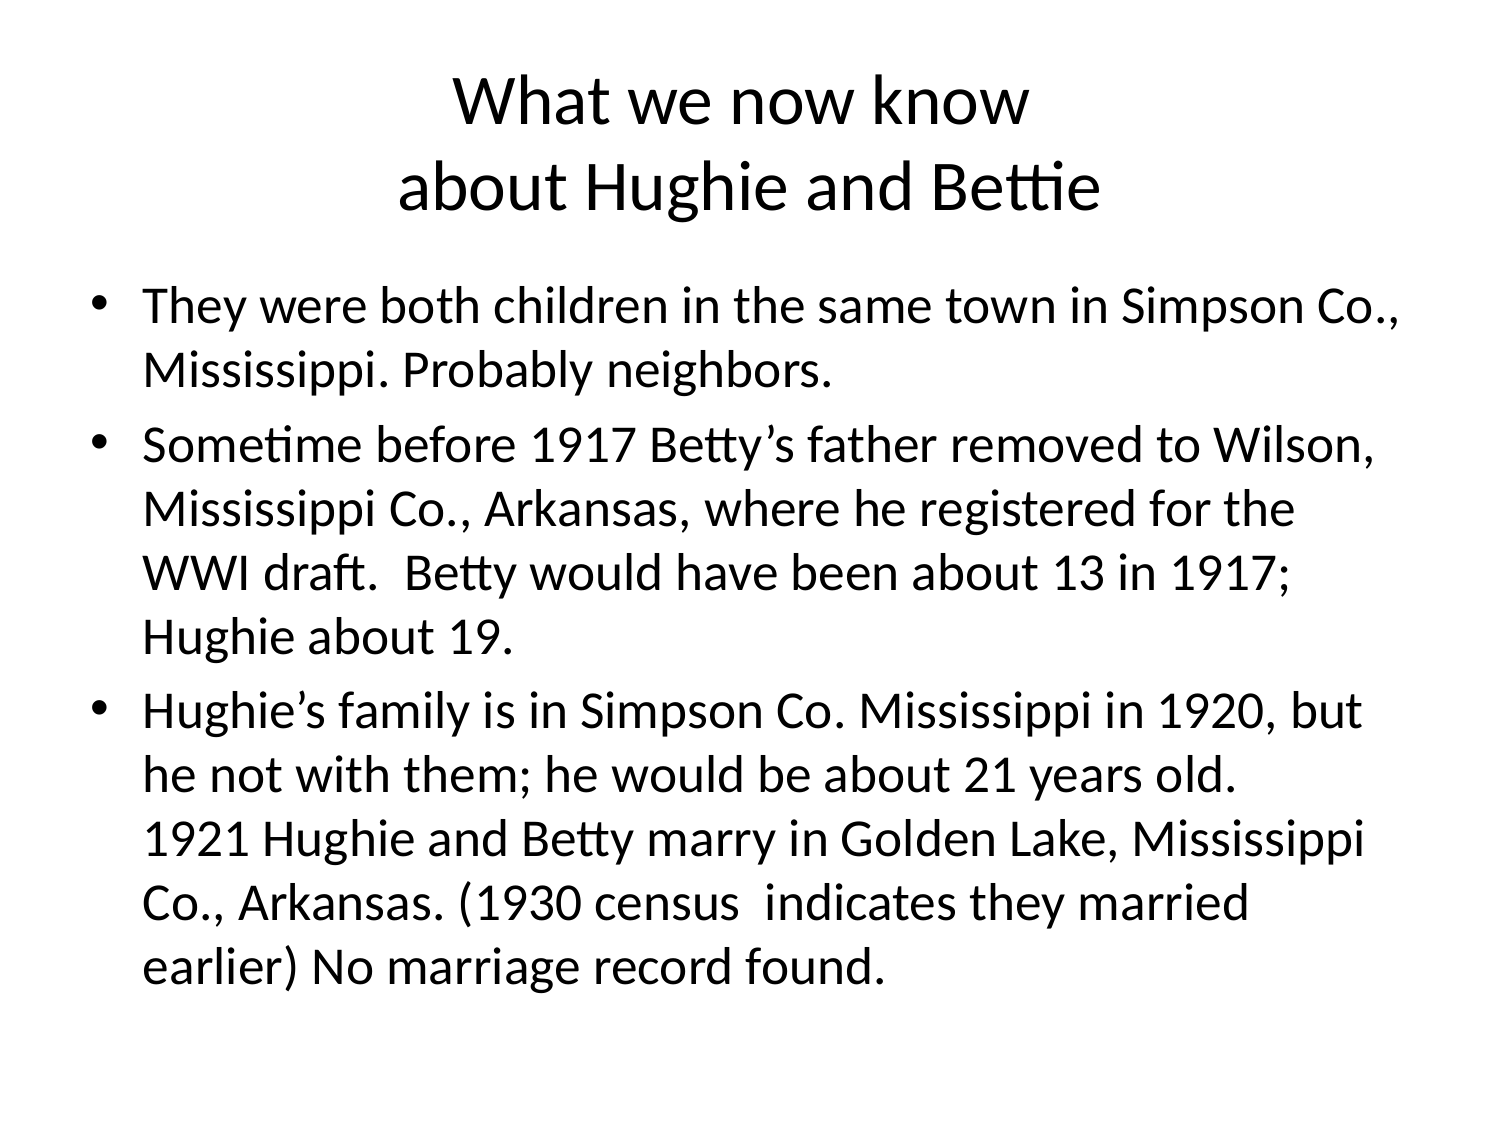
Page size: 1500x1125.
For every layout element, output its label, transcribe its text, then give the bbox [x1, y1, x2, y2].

list They were both children in the same town in Simpson Co., Mississippi. Probably neighbors. Sometime before 1917 Betty’s father removed to Wilson, Mississippi Co., Arkansas, where he registered for the WWI draft. Betty would have been about 13 in 1917; Hughie about 19. Hughie’s family is in Simpson Co. Mississippi in 1920, but he not with them; he would be about 21 years old. 1921 Hughie and Betty marry in Golden Lake, Mississippi Co., Arkansas. (1930 census indicates they married earlier) No marriage record found. [75, 262, 1425, 1005]
title What we now know about Hughie and Bettie [75, 45, 1425, 233]
